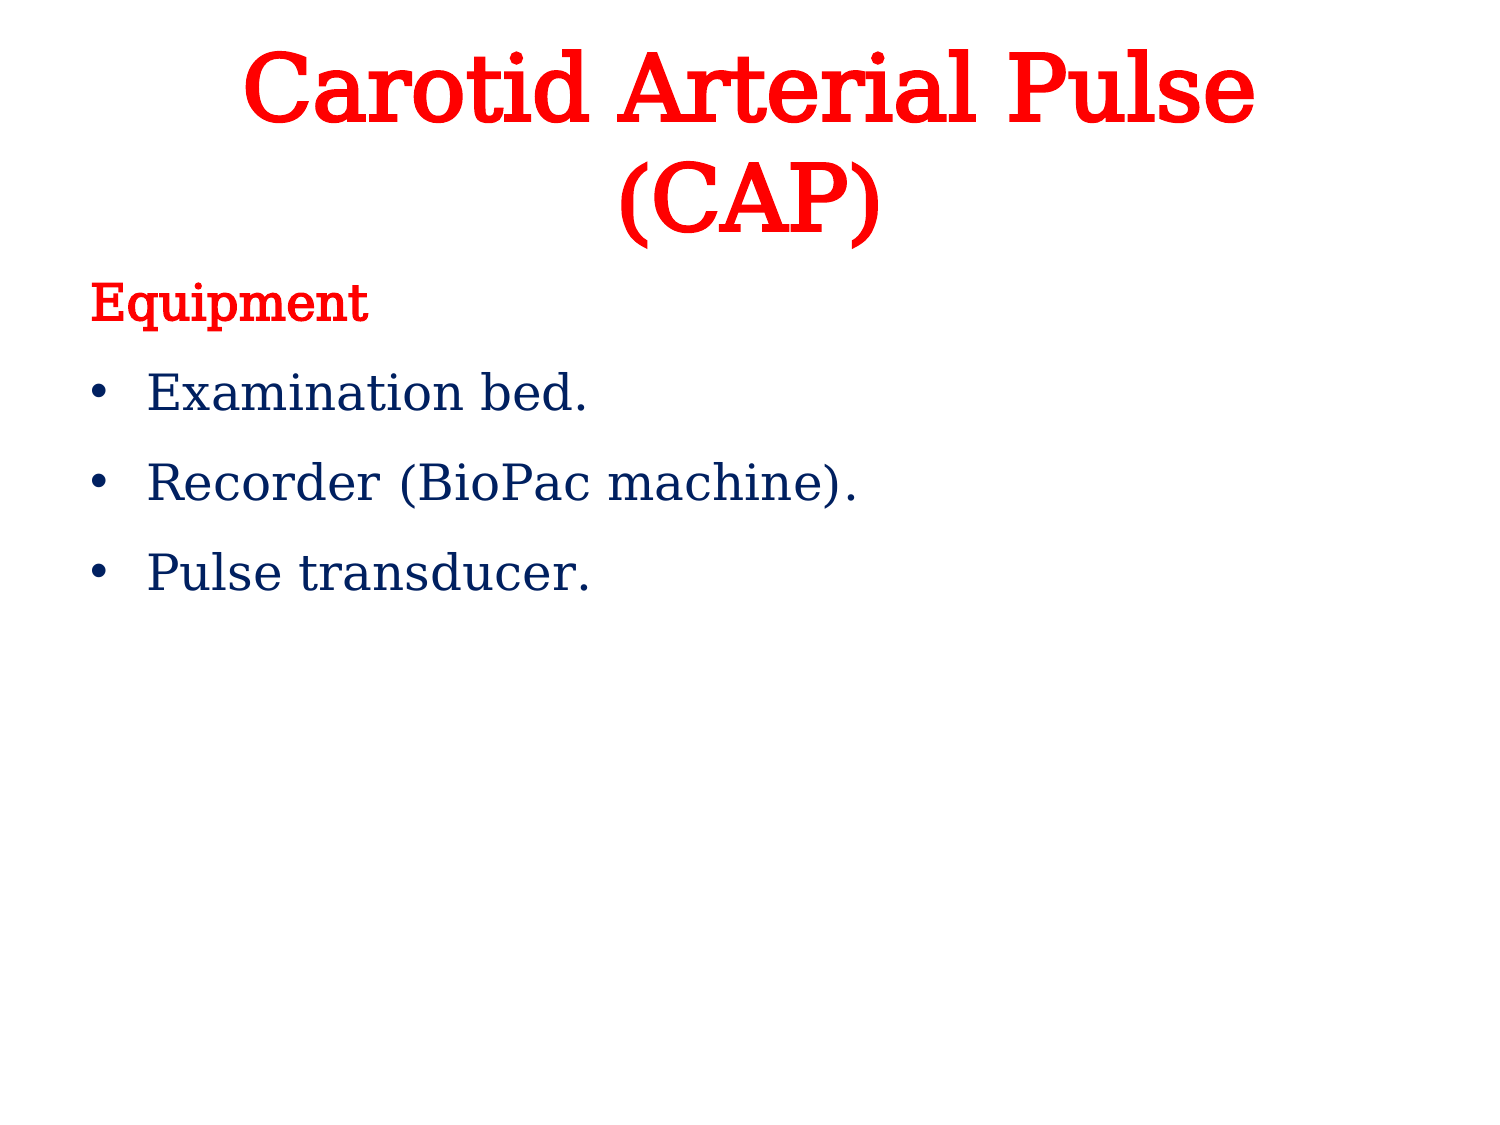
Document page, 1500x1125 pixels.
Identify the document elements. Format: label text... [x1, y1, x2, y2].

list Equipment Examination bed. Recorder (BioPac machine). Pulse transducer. [75, 262, 1425, 1005]
title Carotid Arterial Pulse (CAP) [75, 45, 1425, 233]
